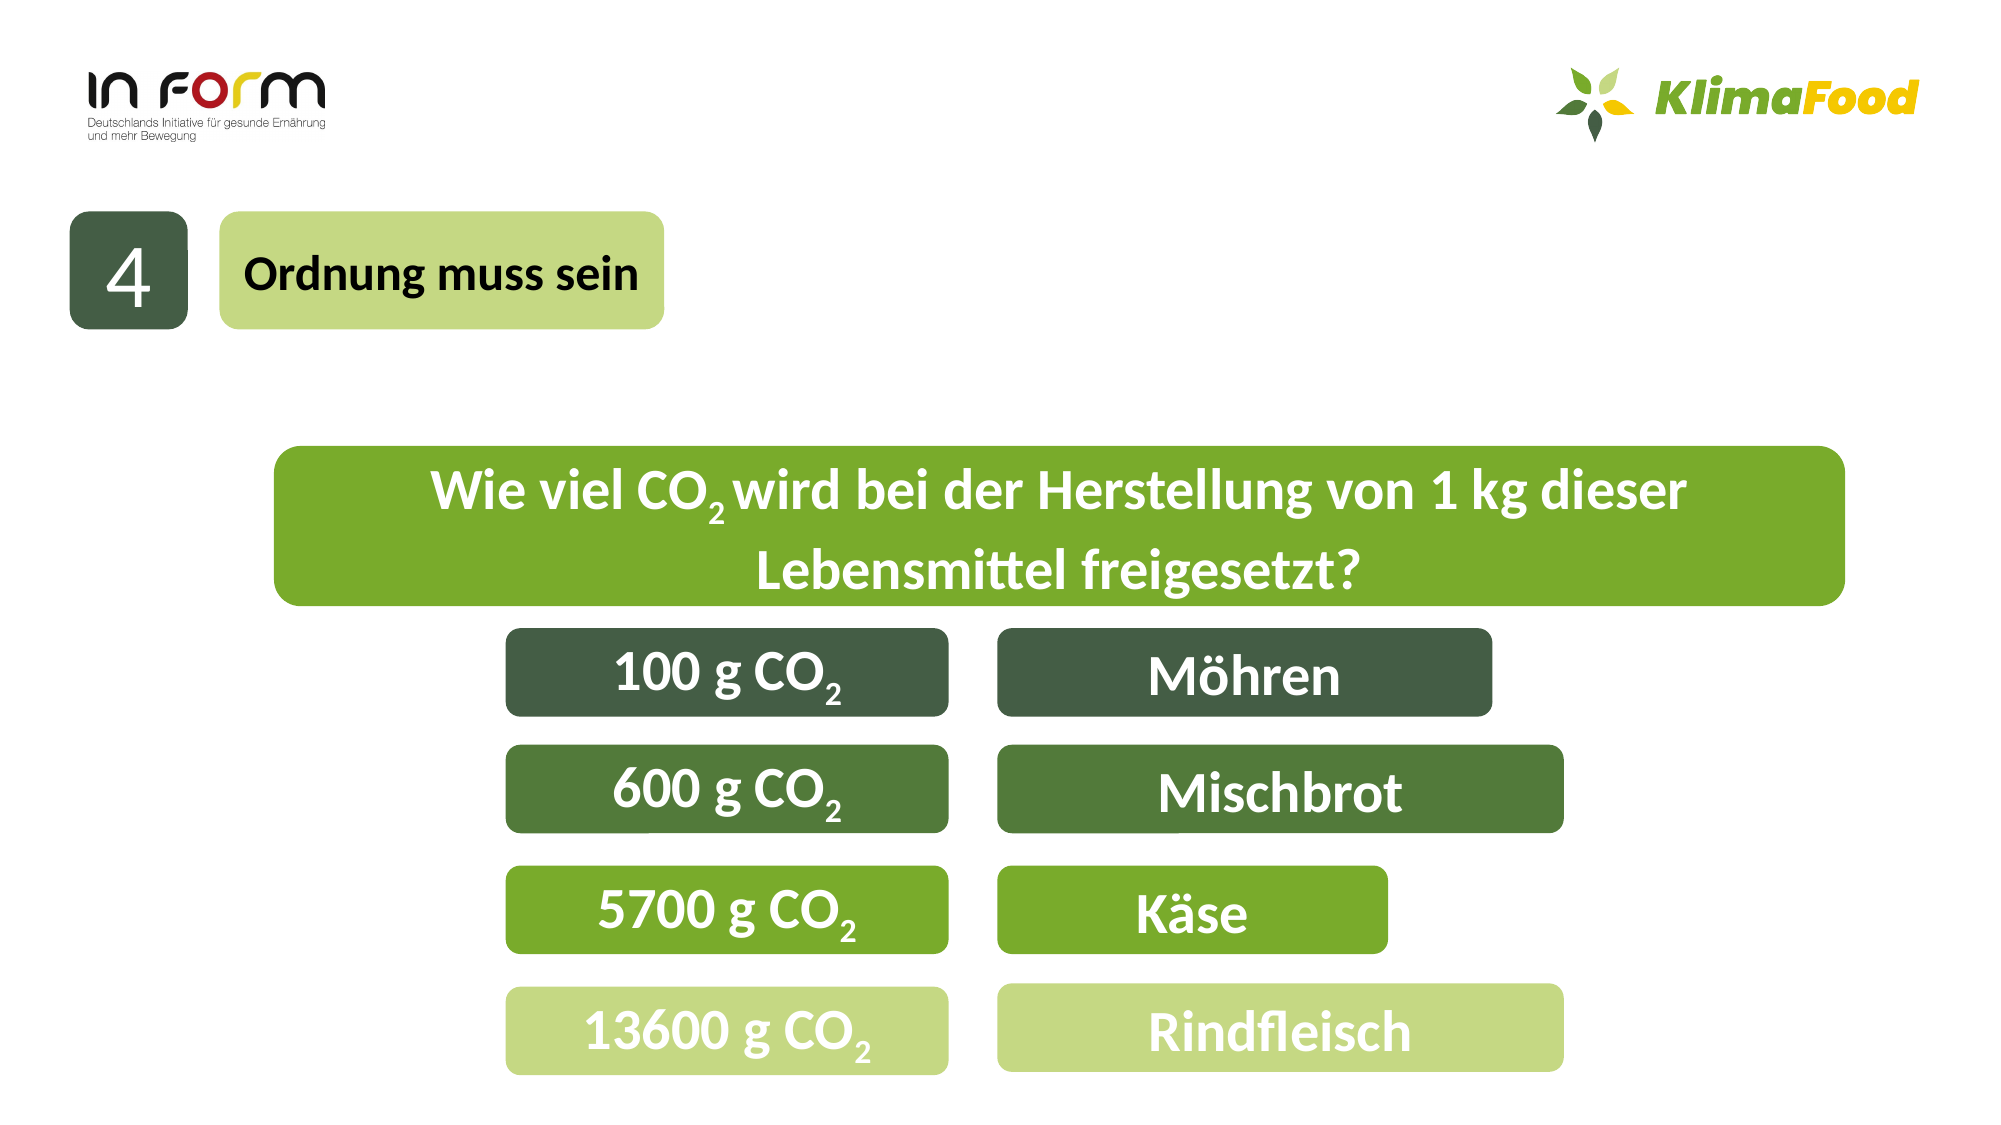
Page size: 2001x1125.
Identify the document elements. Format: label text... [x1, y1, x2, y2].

text_box Ordnung muss sein [218, 210, 666, 331]
text_box Möhren [996, 627, 1494, 718]
text_box 13600 g CO2 [504, 985, 950, 1077]
text_box 600 g CO2 [505, 744, 949, 834]
text_box Mischbrot [997, 744, 1564, 834]
text_box 5700 g CO2 [504, 864, 950, 956]
text_box Wie viel CO2 wird bei der Herstellung von 1 kg dieser Lebensmittel freigesetzt? [272, 444, 1847, 608]
text_box 100 g CO2 [504, 627, 950, 718]
picture [88, 71, 325, 142]
picture [1482, 0, 1993, 211]
text_box Käse [996, 864, 1390, 956]
text_box 4 [68, 210, 189, 331]
text_box Rindfleisch [996, 982, 1565, 1073]
